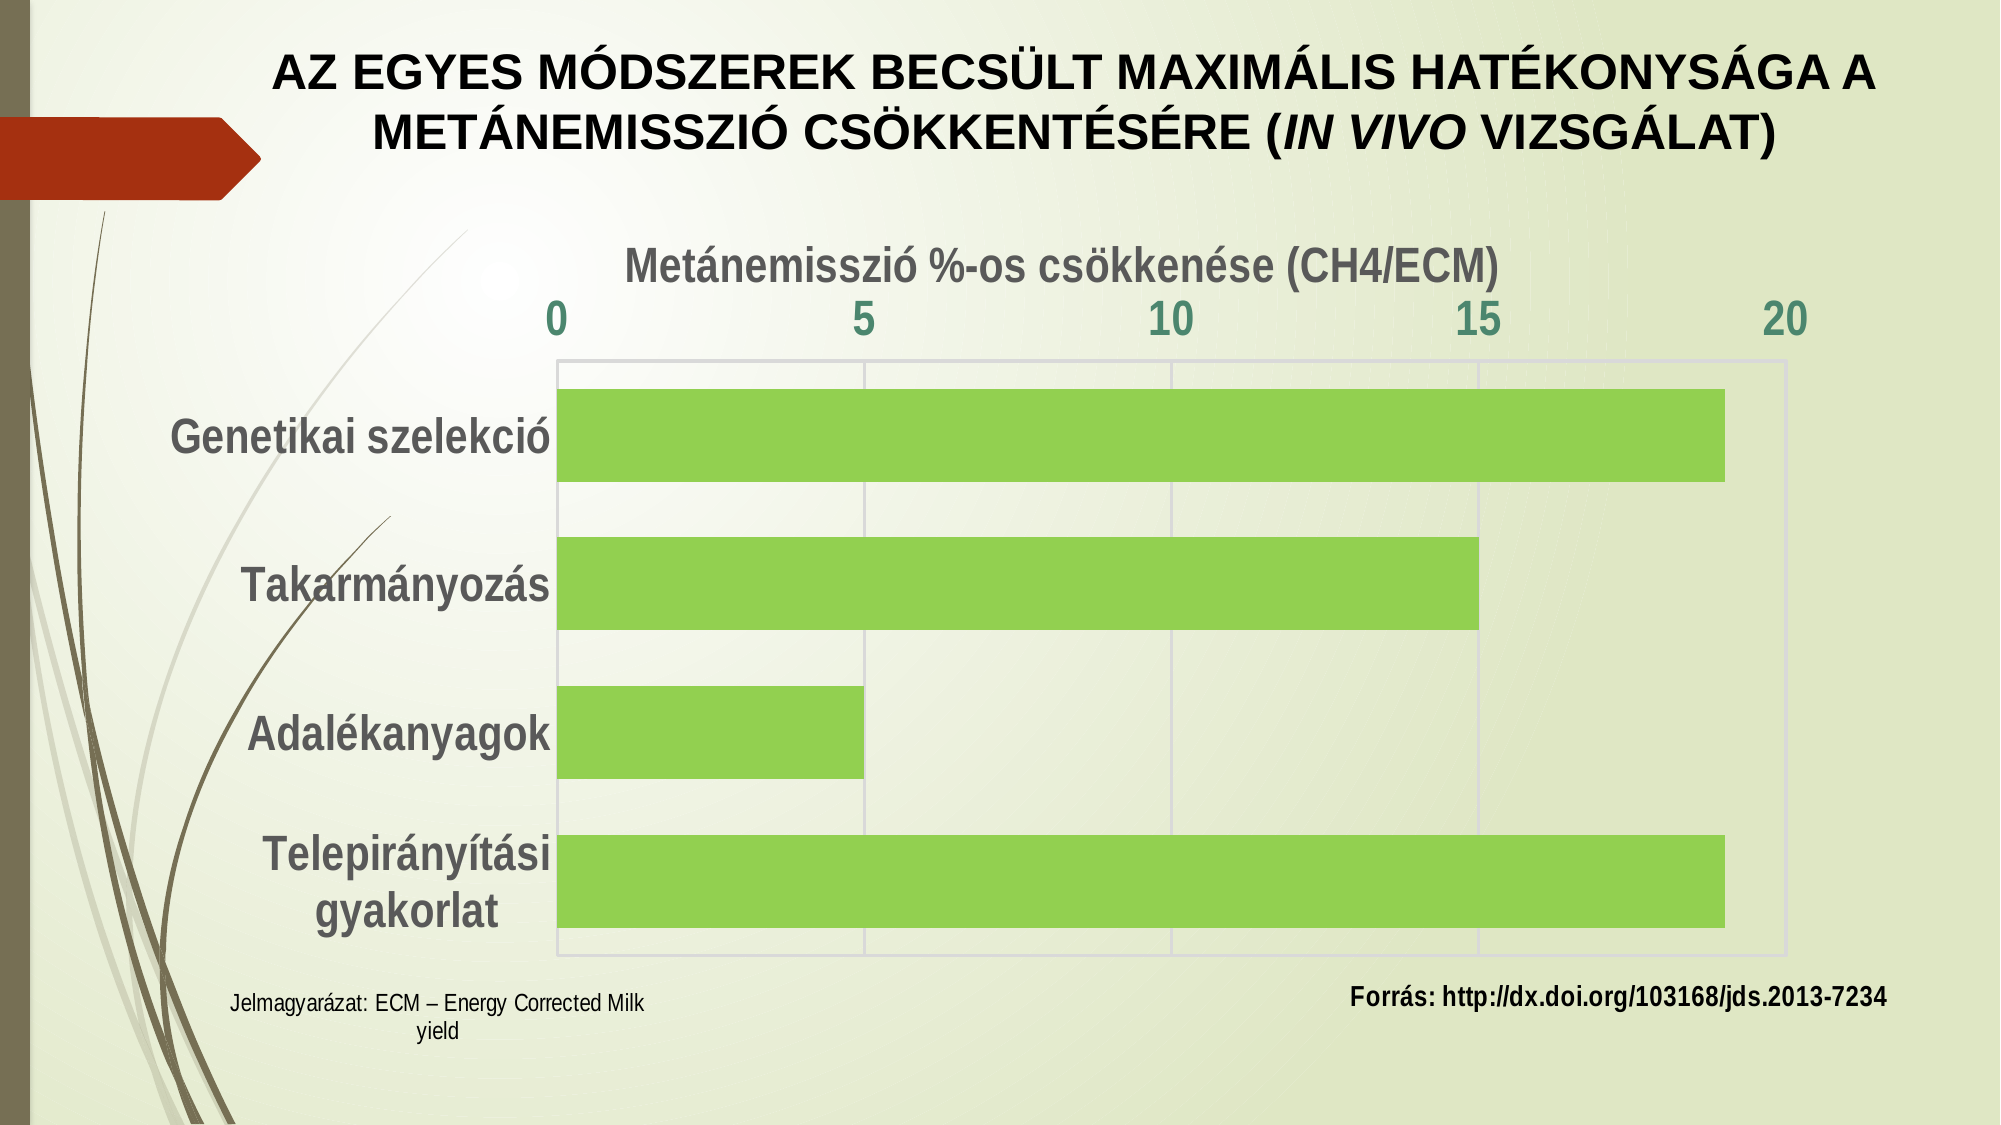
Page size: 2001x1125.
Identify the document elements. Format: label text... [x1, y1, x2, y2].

text_box AZ EGYES MÓDSZEREK BECSÜLT MAXIMÁLIS HATÉKONYSÁGA A METÁNEMISSZIÓ CSÖKKENTÉSÉRE (IN VIVO VIZSGÁLAT) [170, 31, 1980, 167]
chart [169, 190, 1961, 1052]
